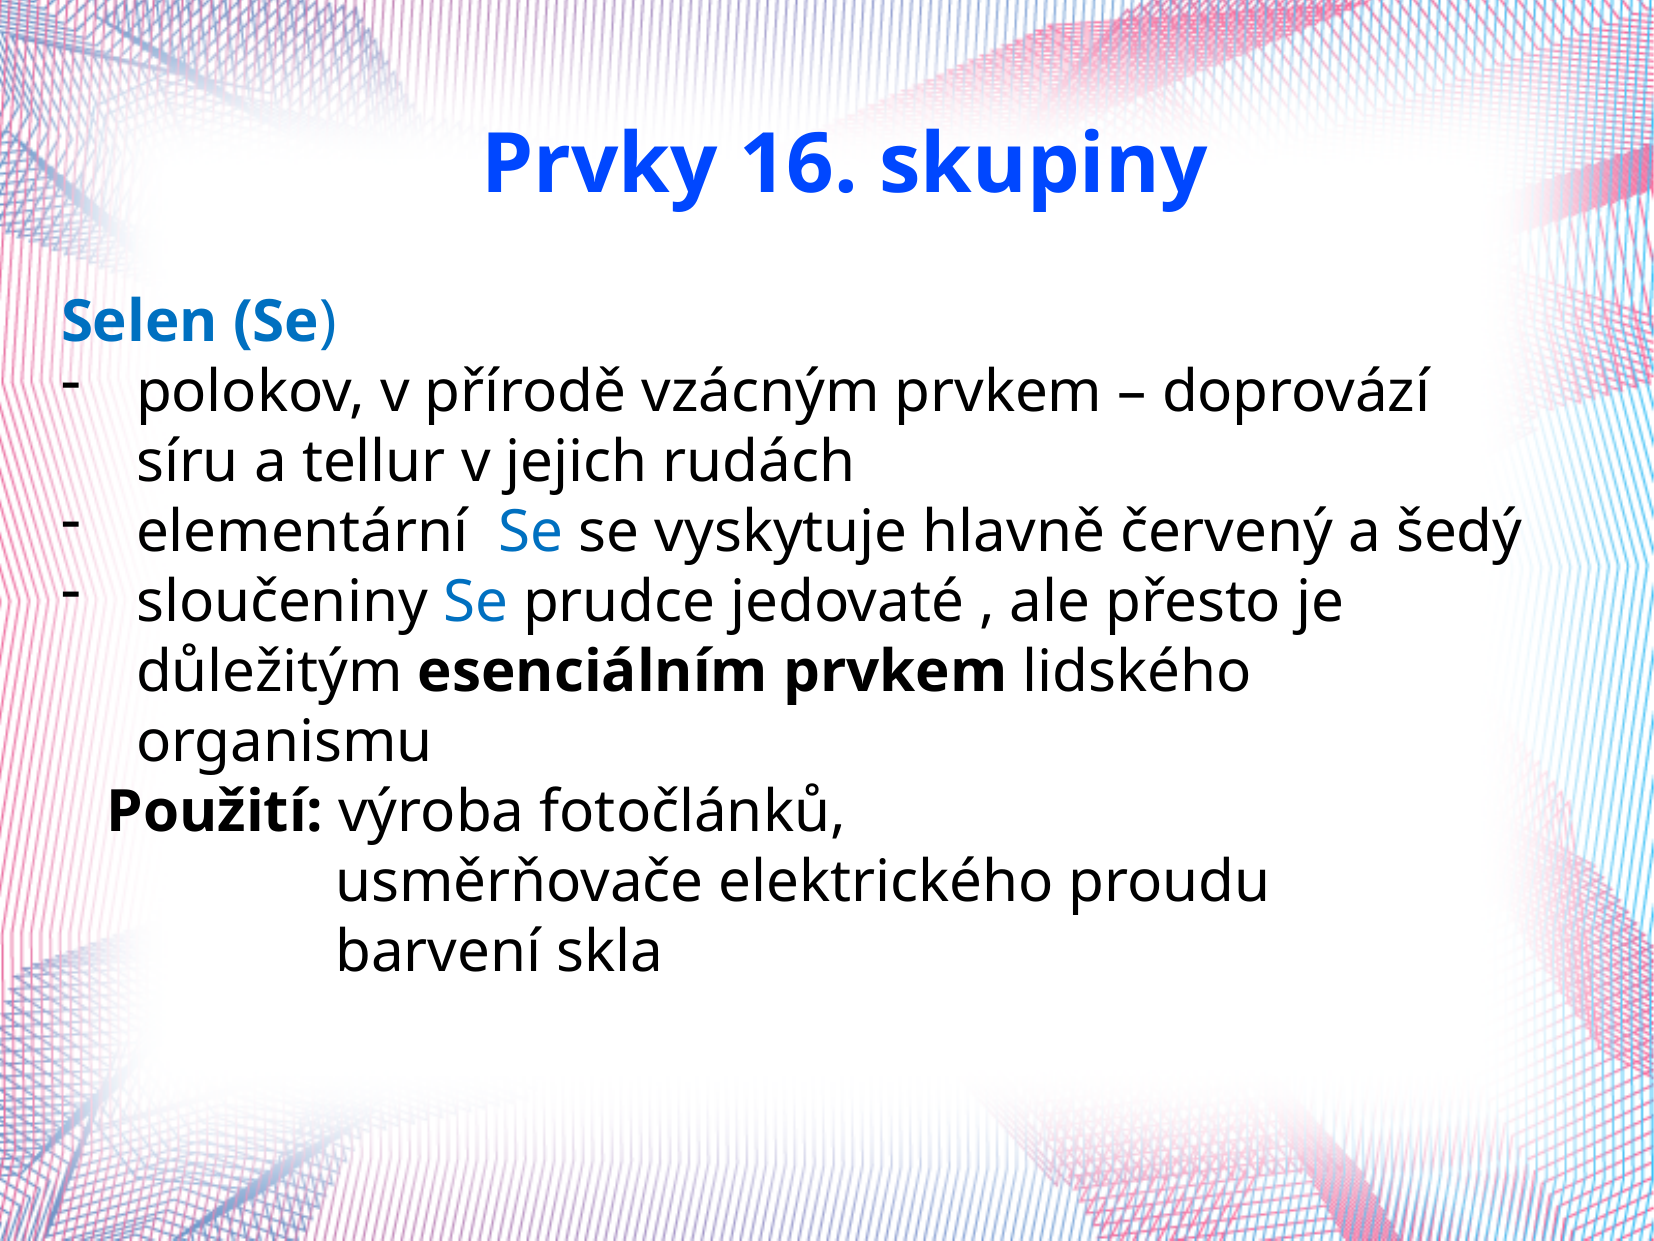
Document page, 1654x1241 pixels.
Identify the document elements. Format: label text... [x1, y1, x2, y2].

text_box Prvky 16. skupiny [347, 102, 1342, 275]
picture [0, 0, 1654, 1241]
text_box Selen (Se) polokov, v přírodě vzácným prvkem – doprovází síru a tellur v jejich rudách elementární Se se vyskytuje hlavně červený a šedý sloučeniny Se prudce jedovaté , ale přesto je důležitým esenciálním prvkem lidského organismu Použití: výroba fotočlánků, usměrňovače elektrického proudu barvení skla [46, 275, 1545, 1061]
